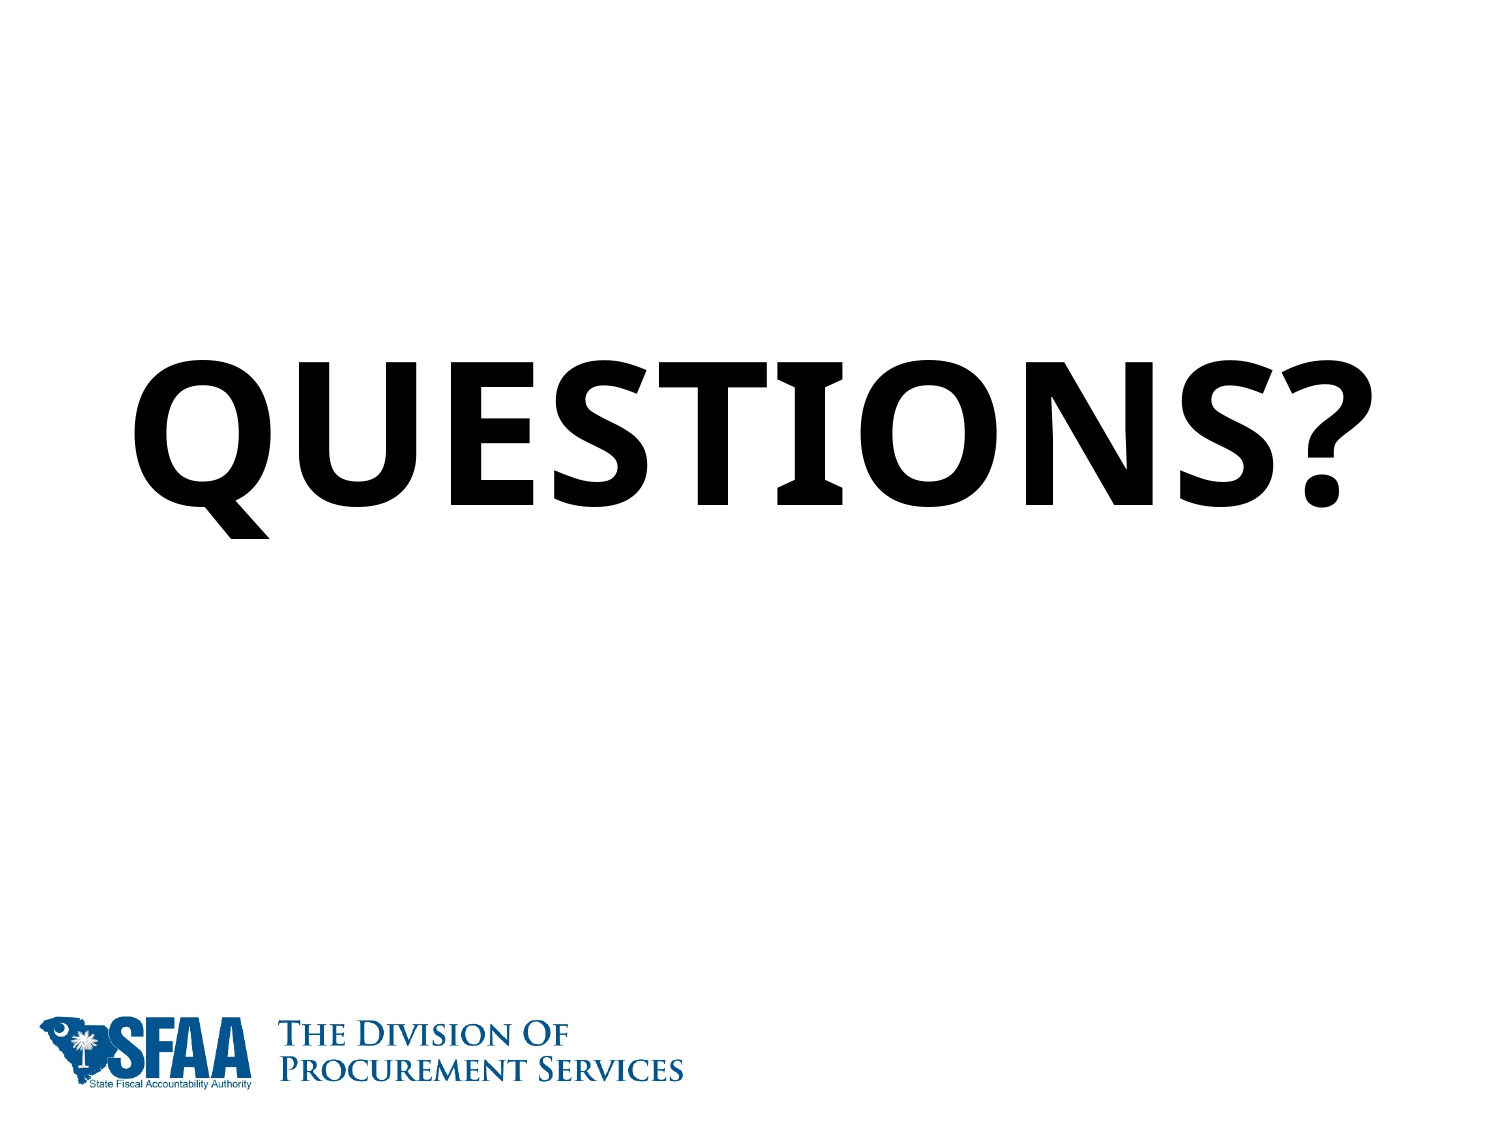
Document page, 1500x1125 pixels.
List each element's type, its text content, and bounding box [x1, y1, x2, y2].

picture [37, 1012, 825, 1092]
list QUESTIONS? [75, 324, 1425, 650]
